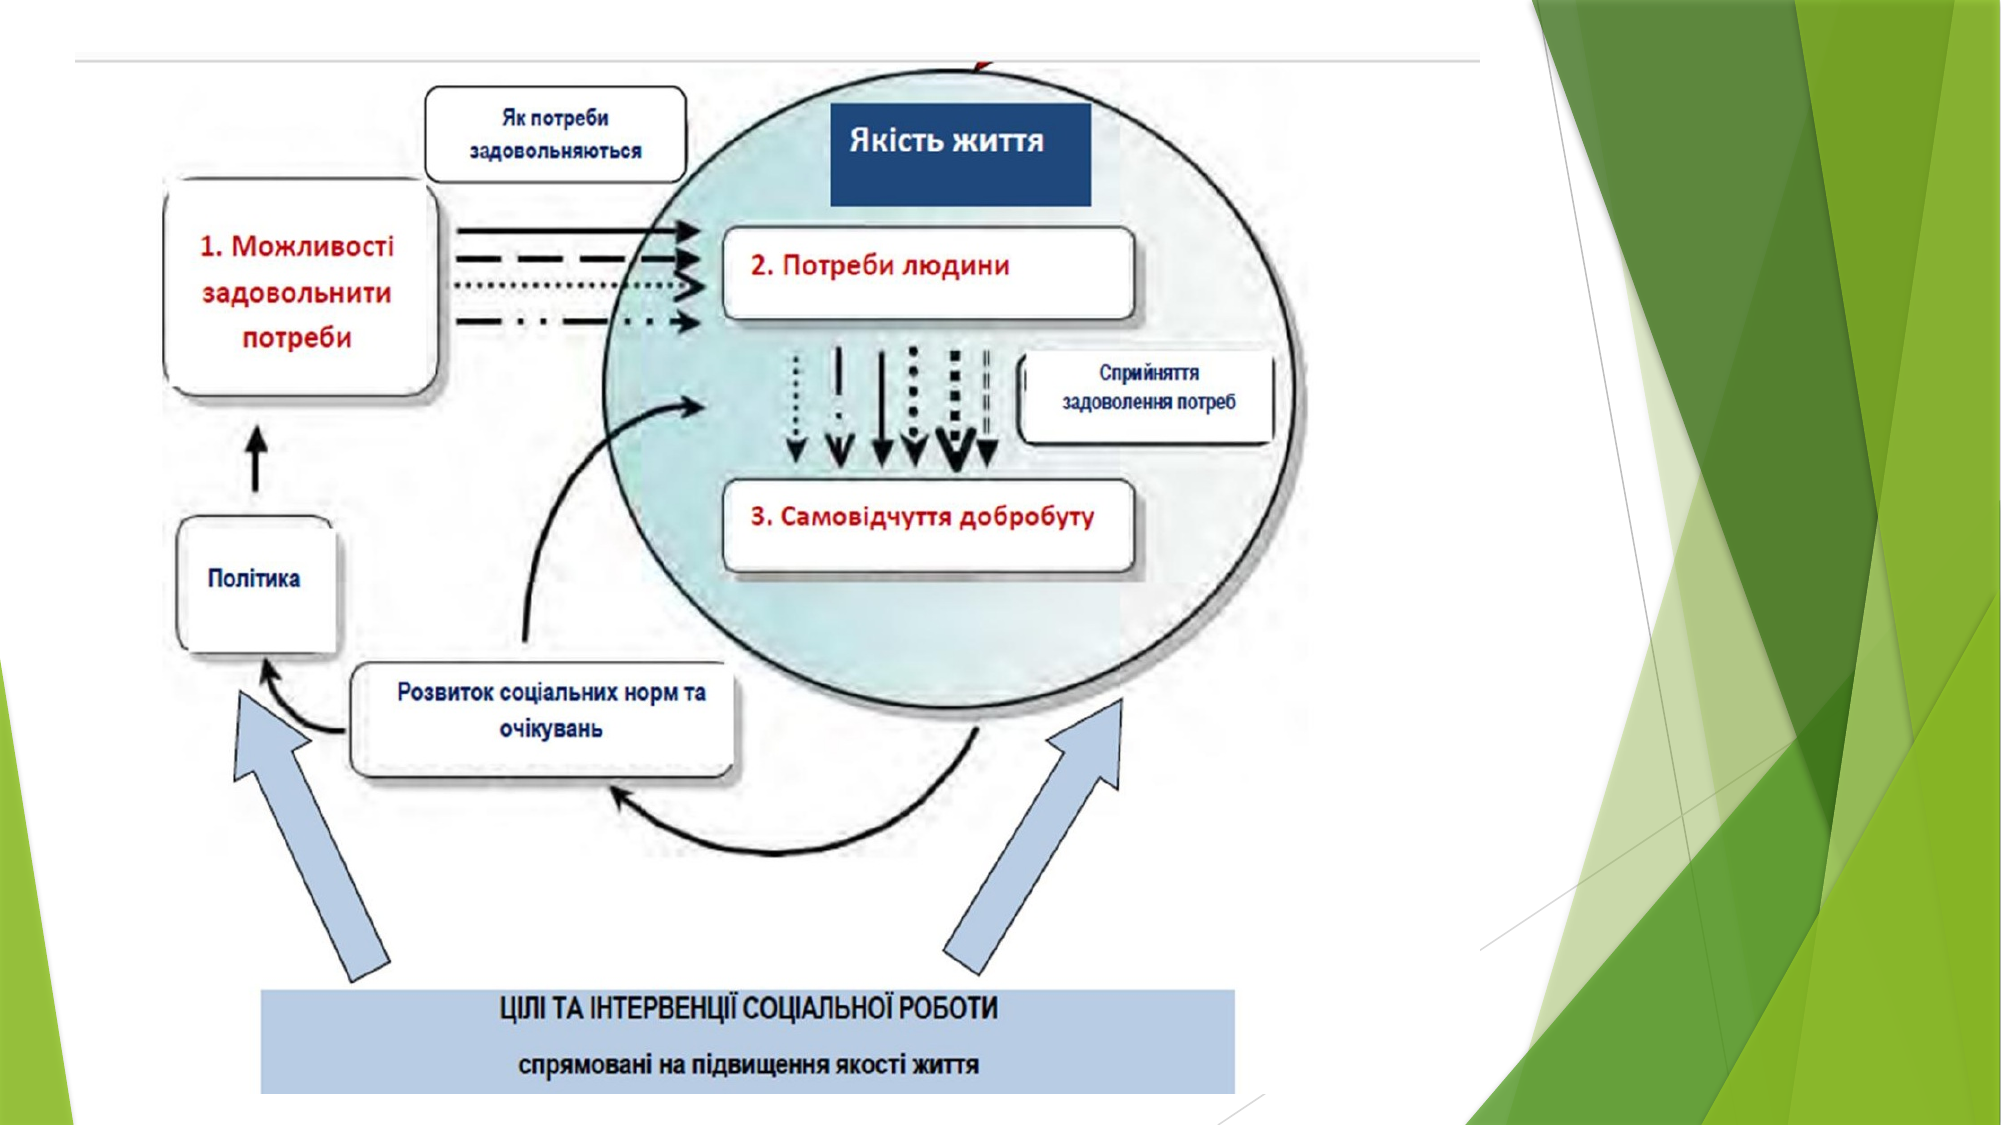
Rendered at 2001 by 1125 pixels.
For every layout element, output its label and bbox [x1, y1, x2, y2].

list [74, 51, 1480, 1094]
